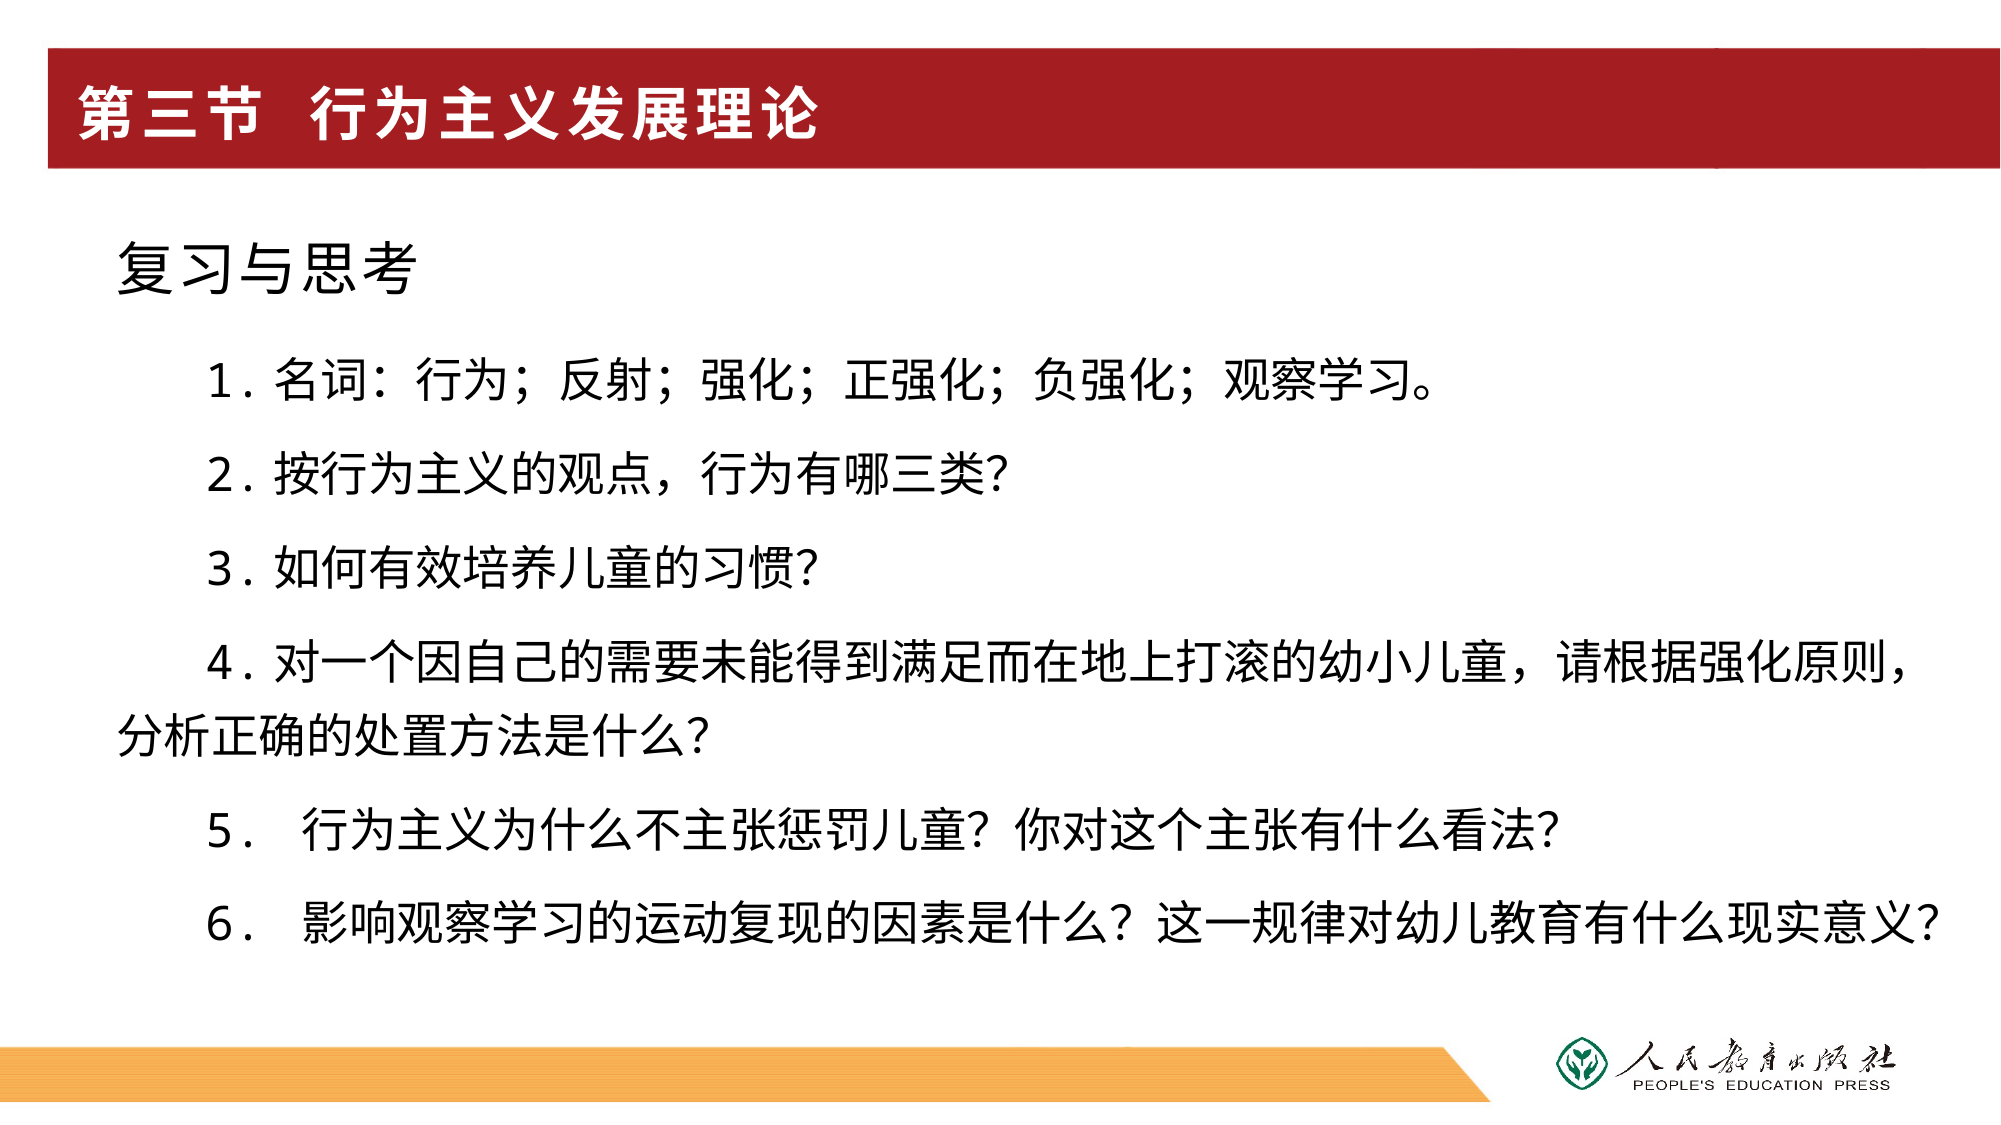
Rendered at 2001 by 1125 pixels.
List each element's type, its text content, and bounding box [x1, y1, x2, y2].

picture [0, 0, 2001, 1125]
title 第三节 行为主义发展理论 [62, 57, 1788, 167]
list 复习与思考 [101, 203, 1939, 307]
list 1.名词：行为；反射；强化；正强化；负强化；观察学习。 2.按行为主义的观点，行为有哪三类？ 3.如何有效培养儿童的习惯？ 4.对一个因自己的需要未能得到满足而在地上打滚的幼小儿童，请根据强化原则，分析正确的处置方法是什么？ 5. 行为主义为什么不主张惩罚儿童？你对这个主张有什么看法？ 6. 影响观察学习的运动复现的因素是什么？这一规律对幼儿教育有什么现实意义？ [101, 325, 1939, 991]
